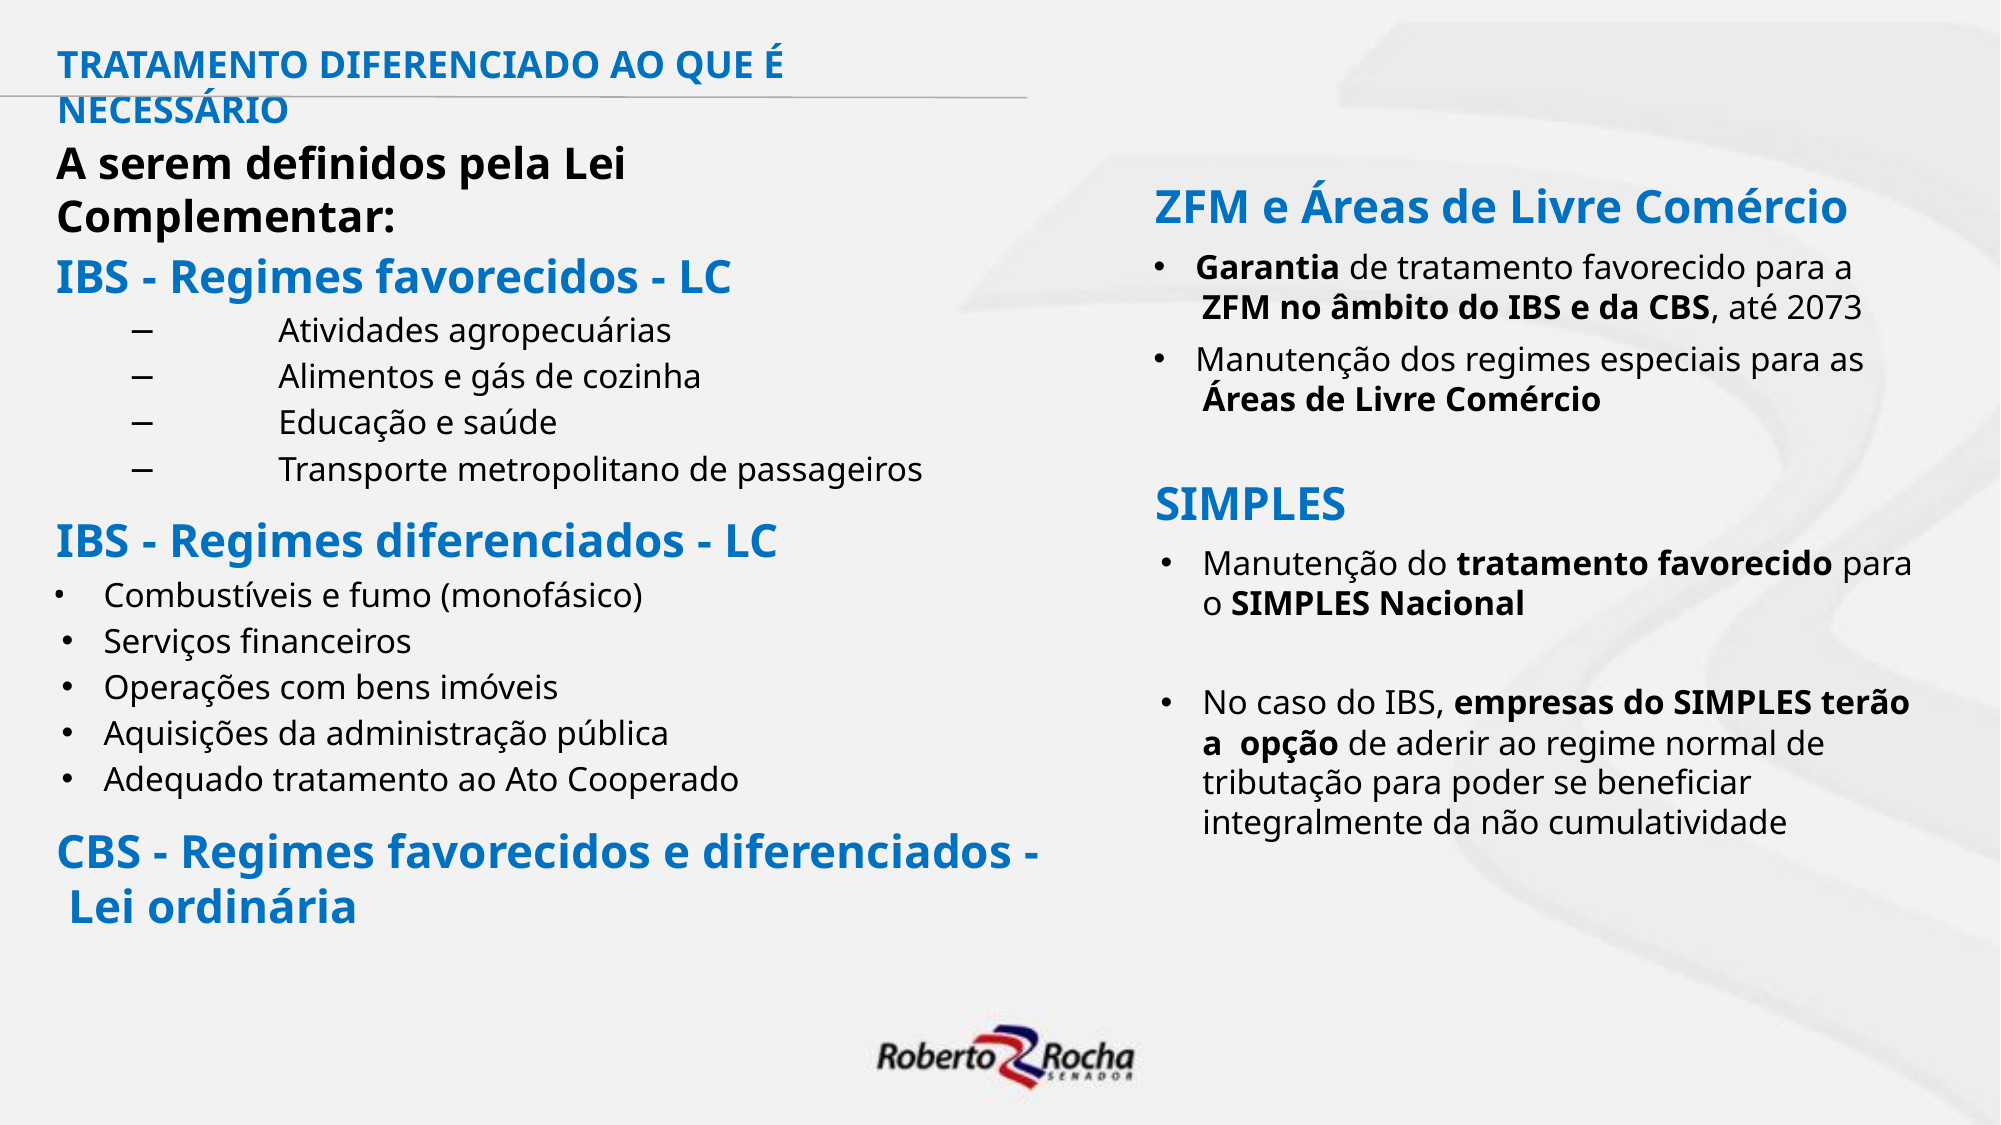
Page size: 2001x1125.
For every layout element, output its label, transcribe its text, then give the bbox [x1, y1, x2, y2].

title A serem definidos pela Lei Complementar: [54, 134, 963, 236]
text_box TRATAMENTO DIFERENCIADO AO QUE É NECESSÁRIO [54, 97, 996, 132]
text_box ZFM e Áreas de Livre Comércio Garantia de tratamento favorecido para a ZFM no âmbito do IBS e da CBS, até 2073 Manutenção dos regimes especiais para as Áreas de Livre Comércio SIMPLES Manutenção do tratamento favorecido para o SIMPLES Nacional No caso do IBS, empresas do SIMPLES terão a opção de aderir ao regime normal de tributação para poder se beneficiar integralmente da não cumulatividade [1153, 158, 1935, 842]
text_box IBS - Regimes favorecidos - LC − Atividades agropecuárias − Alimentos e gás de cozinha − Educação e saúde − Transporte metropolitano de passageiros IBS - Regimes diferenciados - LC Combustíveis e fumo (monofásico) Serviços financeiros Operações com bens imóveis Aquisições da administração pública Adequado tratamento ao Ato Cooperado CBS - Regimes favorecidos e diferenciados - Lei ordinária [51, 236, 1046, 933]
picture [0, 0, 2000, 1125]
text_box TRATAMENTO DIFERENCIADO AO QUE É NECESSÁRIO [54, 39, 996, 97]
